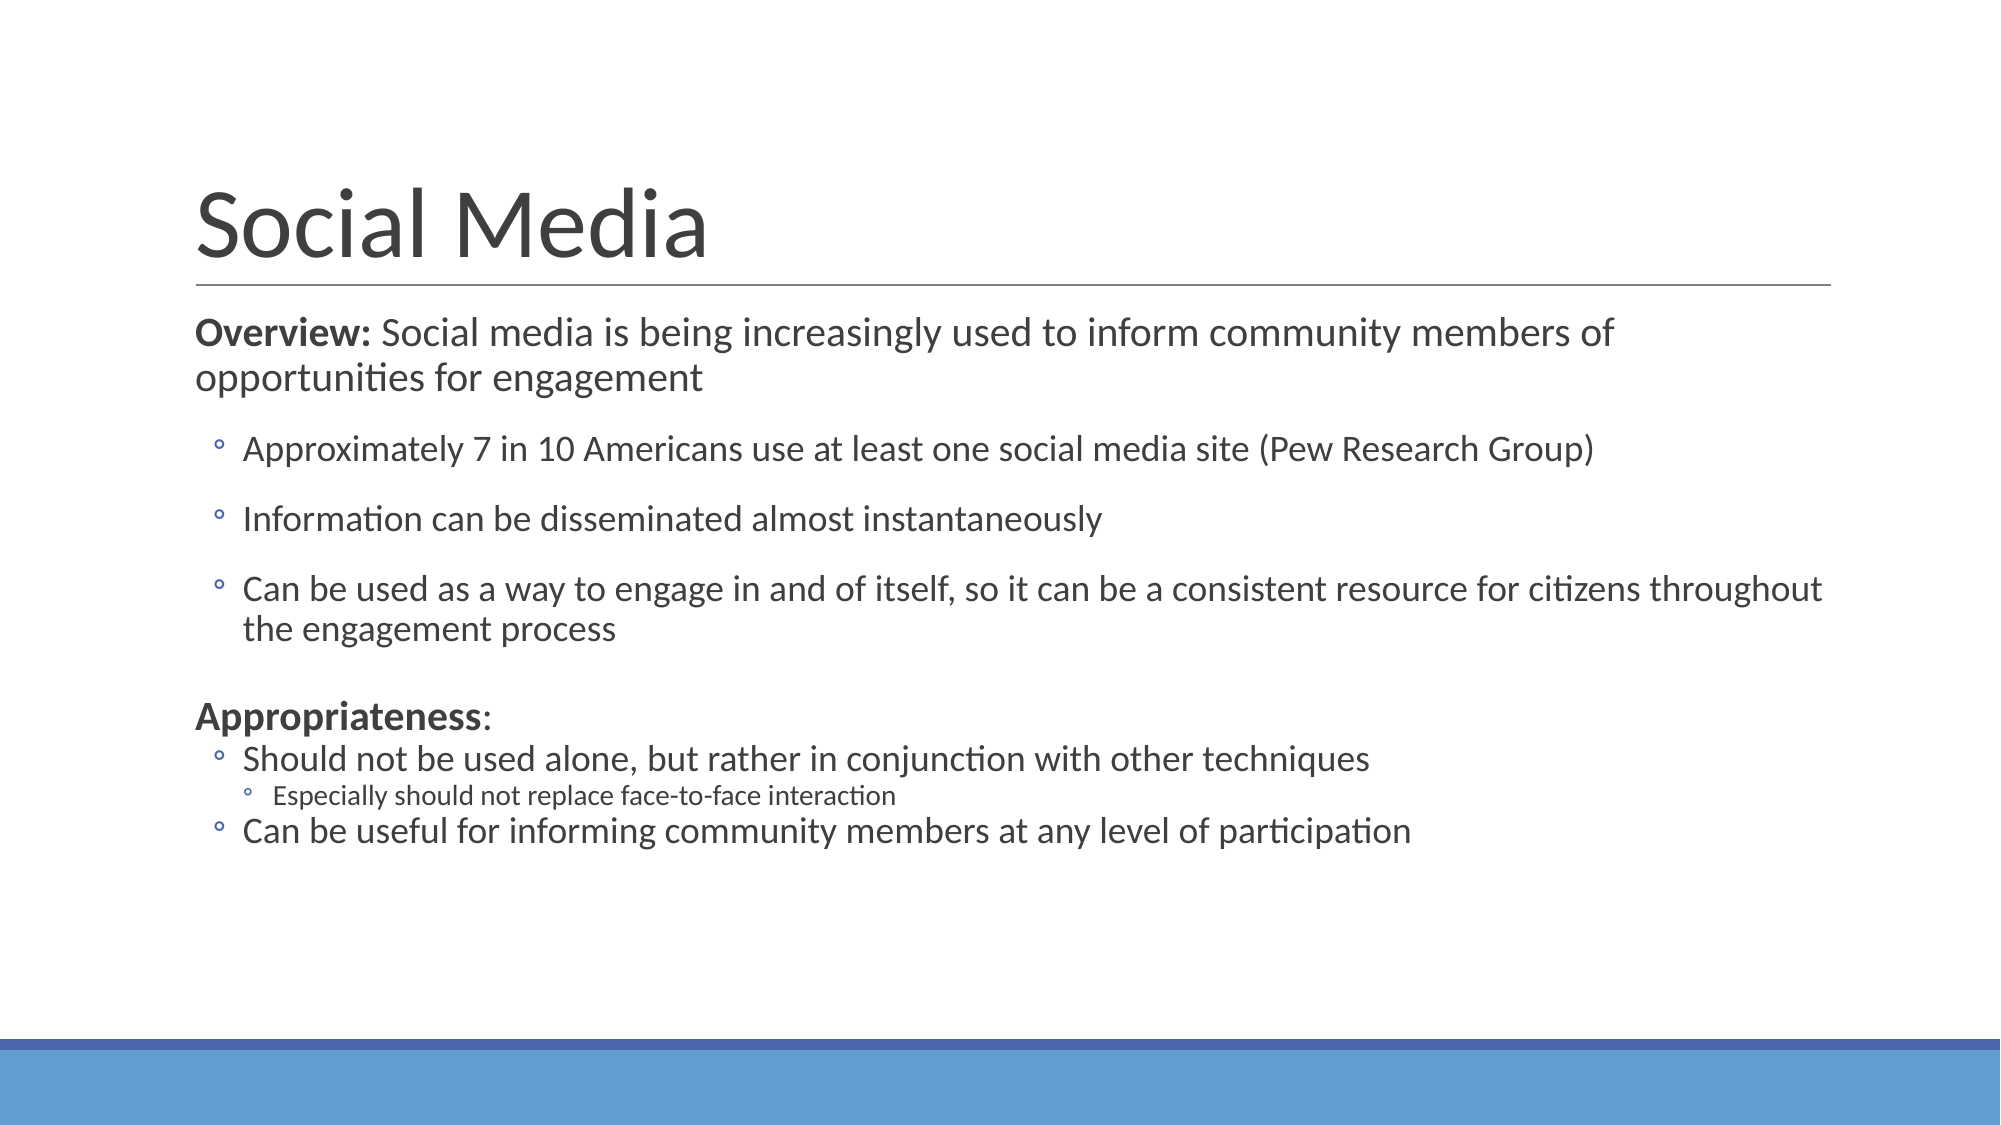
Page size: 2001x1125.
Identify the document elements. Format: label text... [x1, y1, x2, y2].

title Social Media [180, 47, 1830, 285]
list Overview: Social media is being increasingly used to inform community members of opportunities for engagement Approximately 7 in 10 Americans use at least one social media site (Pew Research Group) Information can be disseminated almost instantaneously Can be used as a way to engage in and of itself, so it can be a consistent resource for citizens throughout the engagement process Appropriateness: Should not be used alone, but rather in conjunction with other techniques Especially should not replace face-to-face interaction Can be useful for informing community members at any level of participation [180, 302, 1830, 963]
